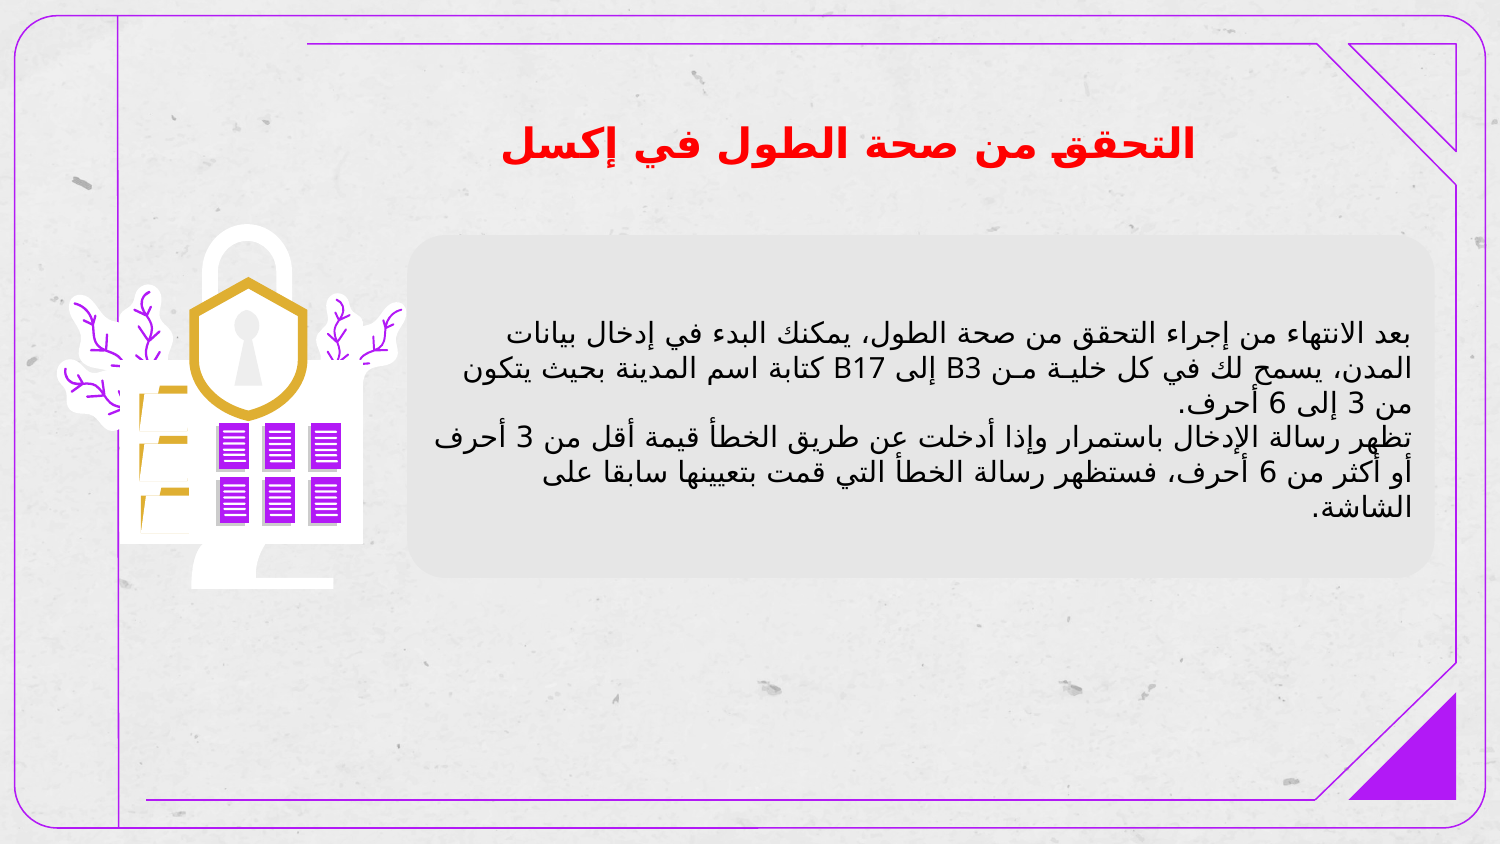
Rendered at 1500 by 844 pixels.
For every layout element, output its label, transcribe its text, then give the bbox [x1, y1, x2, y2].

text_box التحقق من صحة الطول في إكسل [379, 84, 1304, 174]
text_box [412, 235, 1435, 578]
text_box بعد الانتهاء من إجراء التحقق من صحة الطول، يمكنك البدء في إدخال بيانات المدن، يسمح لك في كل خليـة مـن B3 إلى B17 كتابة اسم المدينة بحيث يتكون من 3 إلى 6 أحرف. تظهر رسالة الإدخال باستمرار وإذا أدخلت عن طريق الخطأ قيمة أقل من 3 أحرف أو أكثر من 6 أحرف، فستظهر رسالة الخطأ التي قمت بتعيينها سابقا على الشاشة. [417, 306, 1428, 532]
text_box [55, 223, 408, 590]
